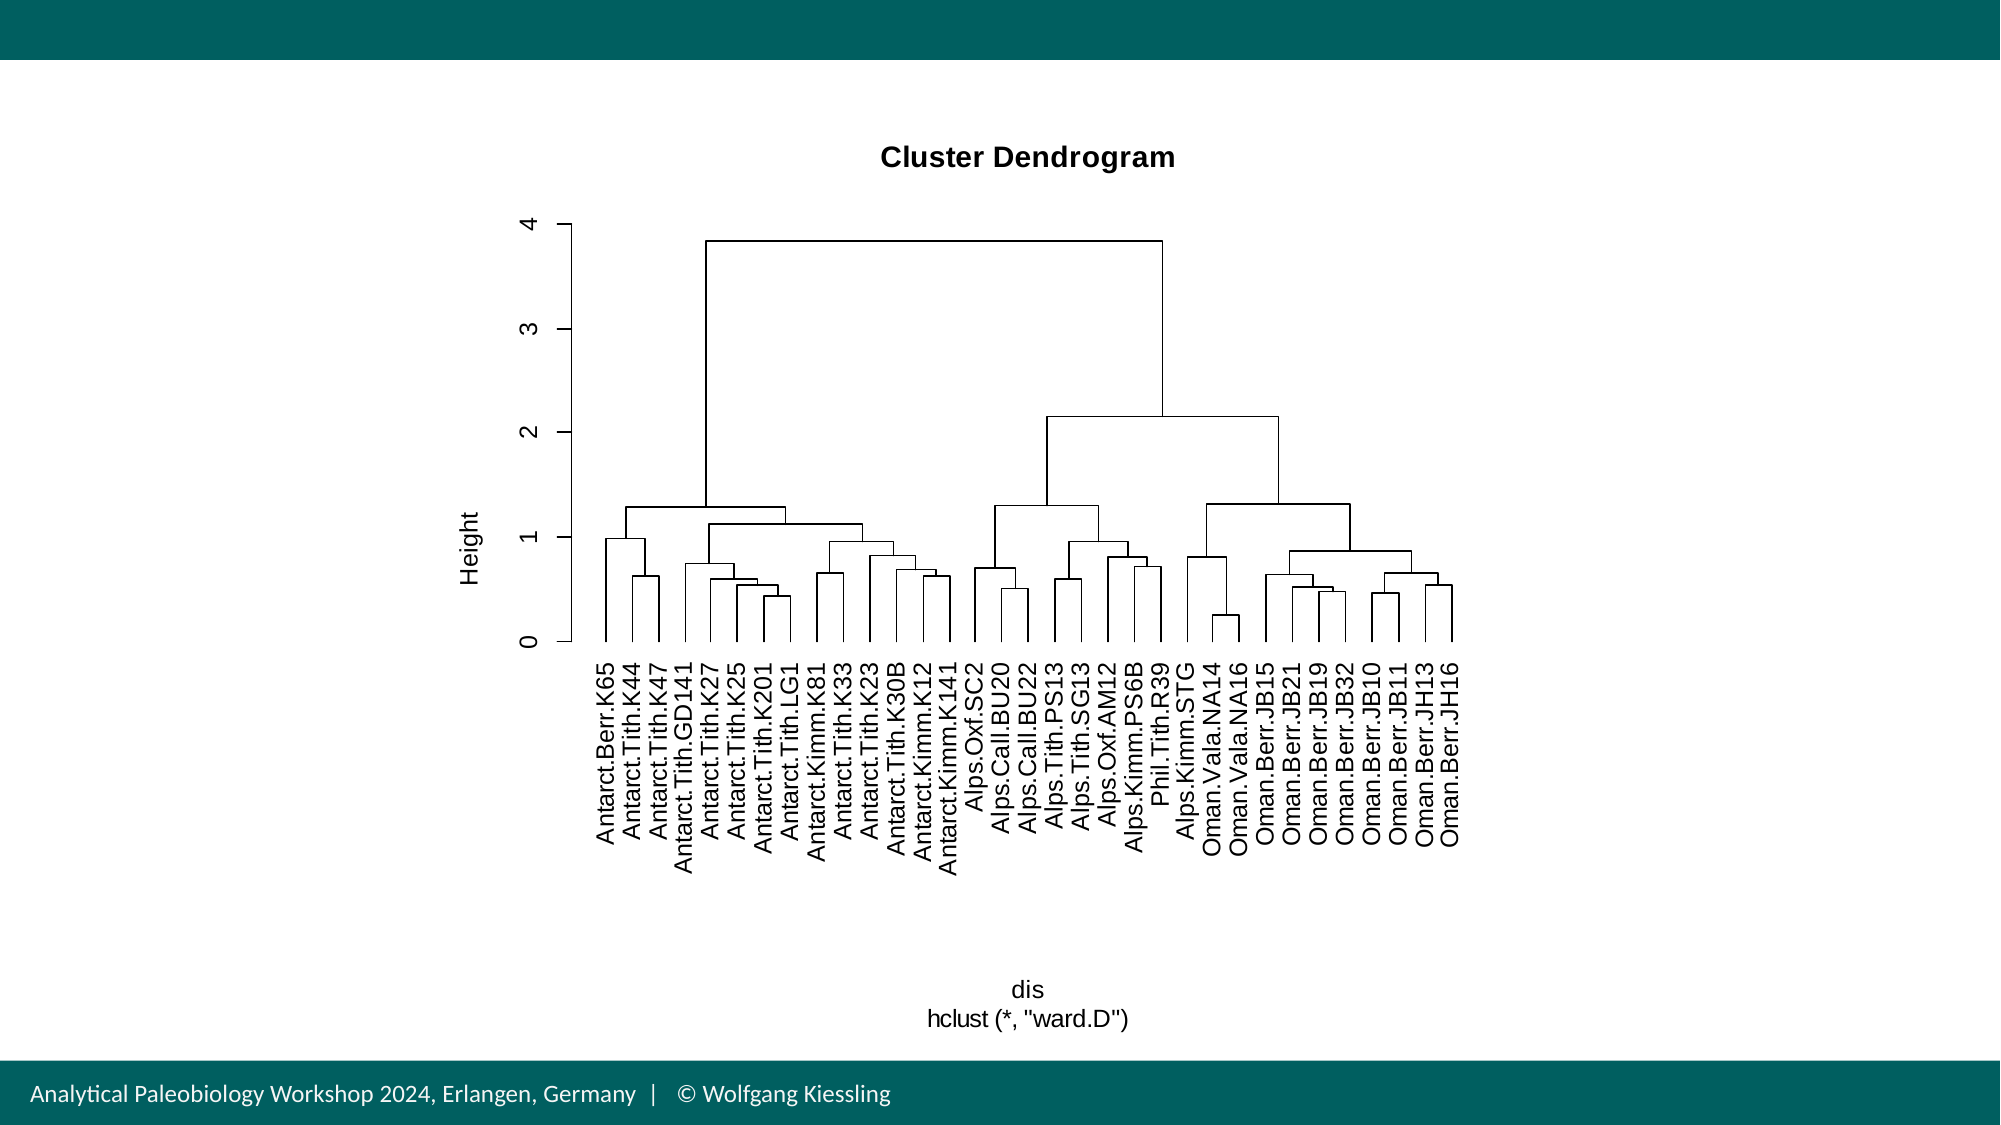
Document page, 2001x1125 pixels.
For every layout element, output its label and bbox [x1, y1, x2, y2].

picture [449, 94, 1490, 1050]
